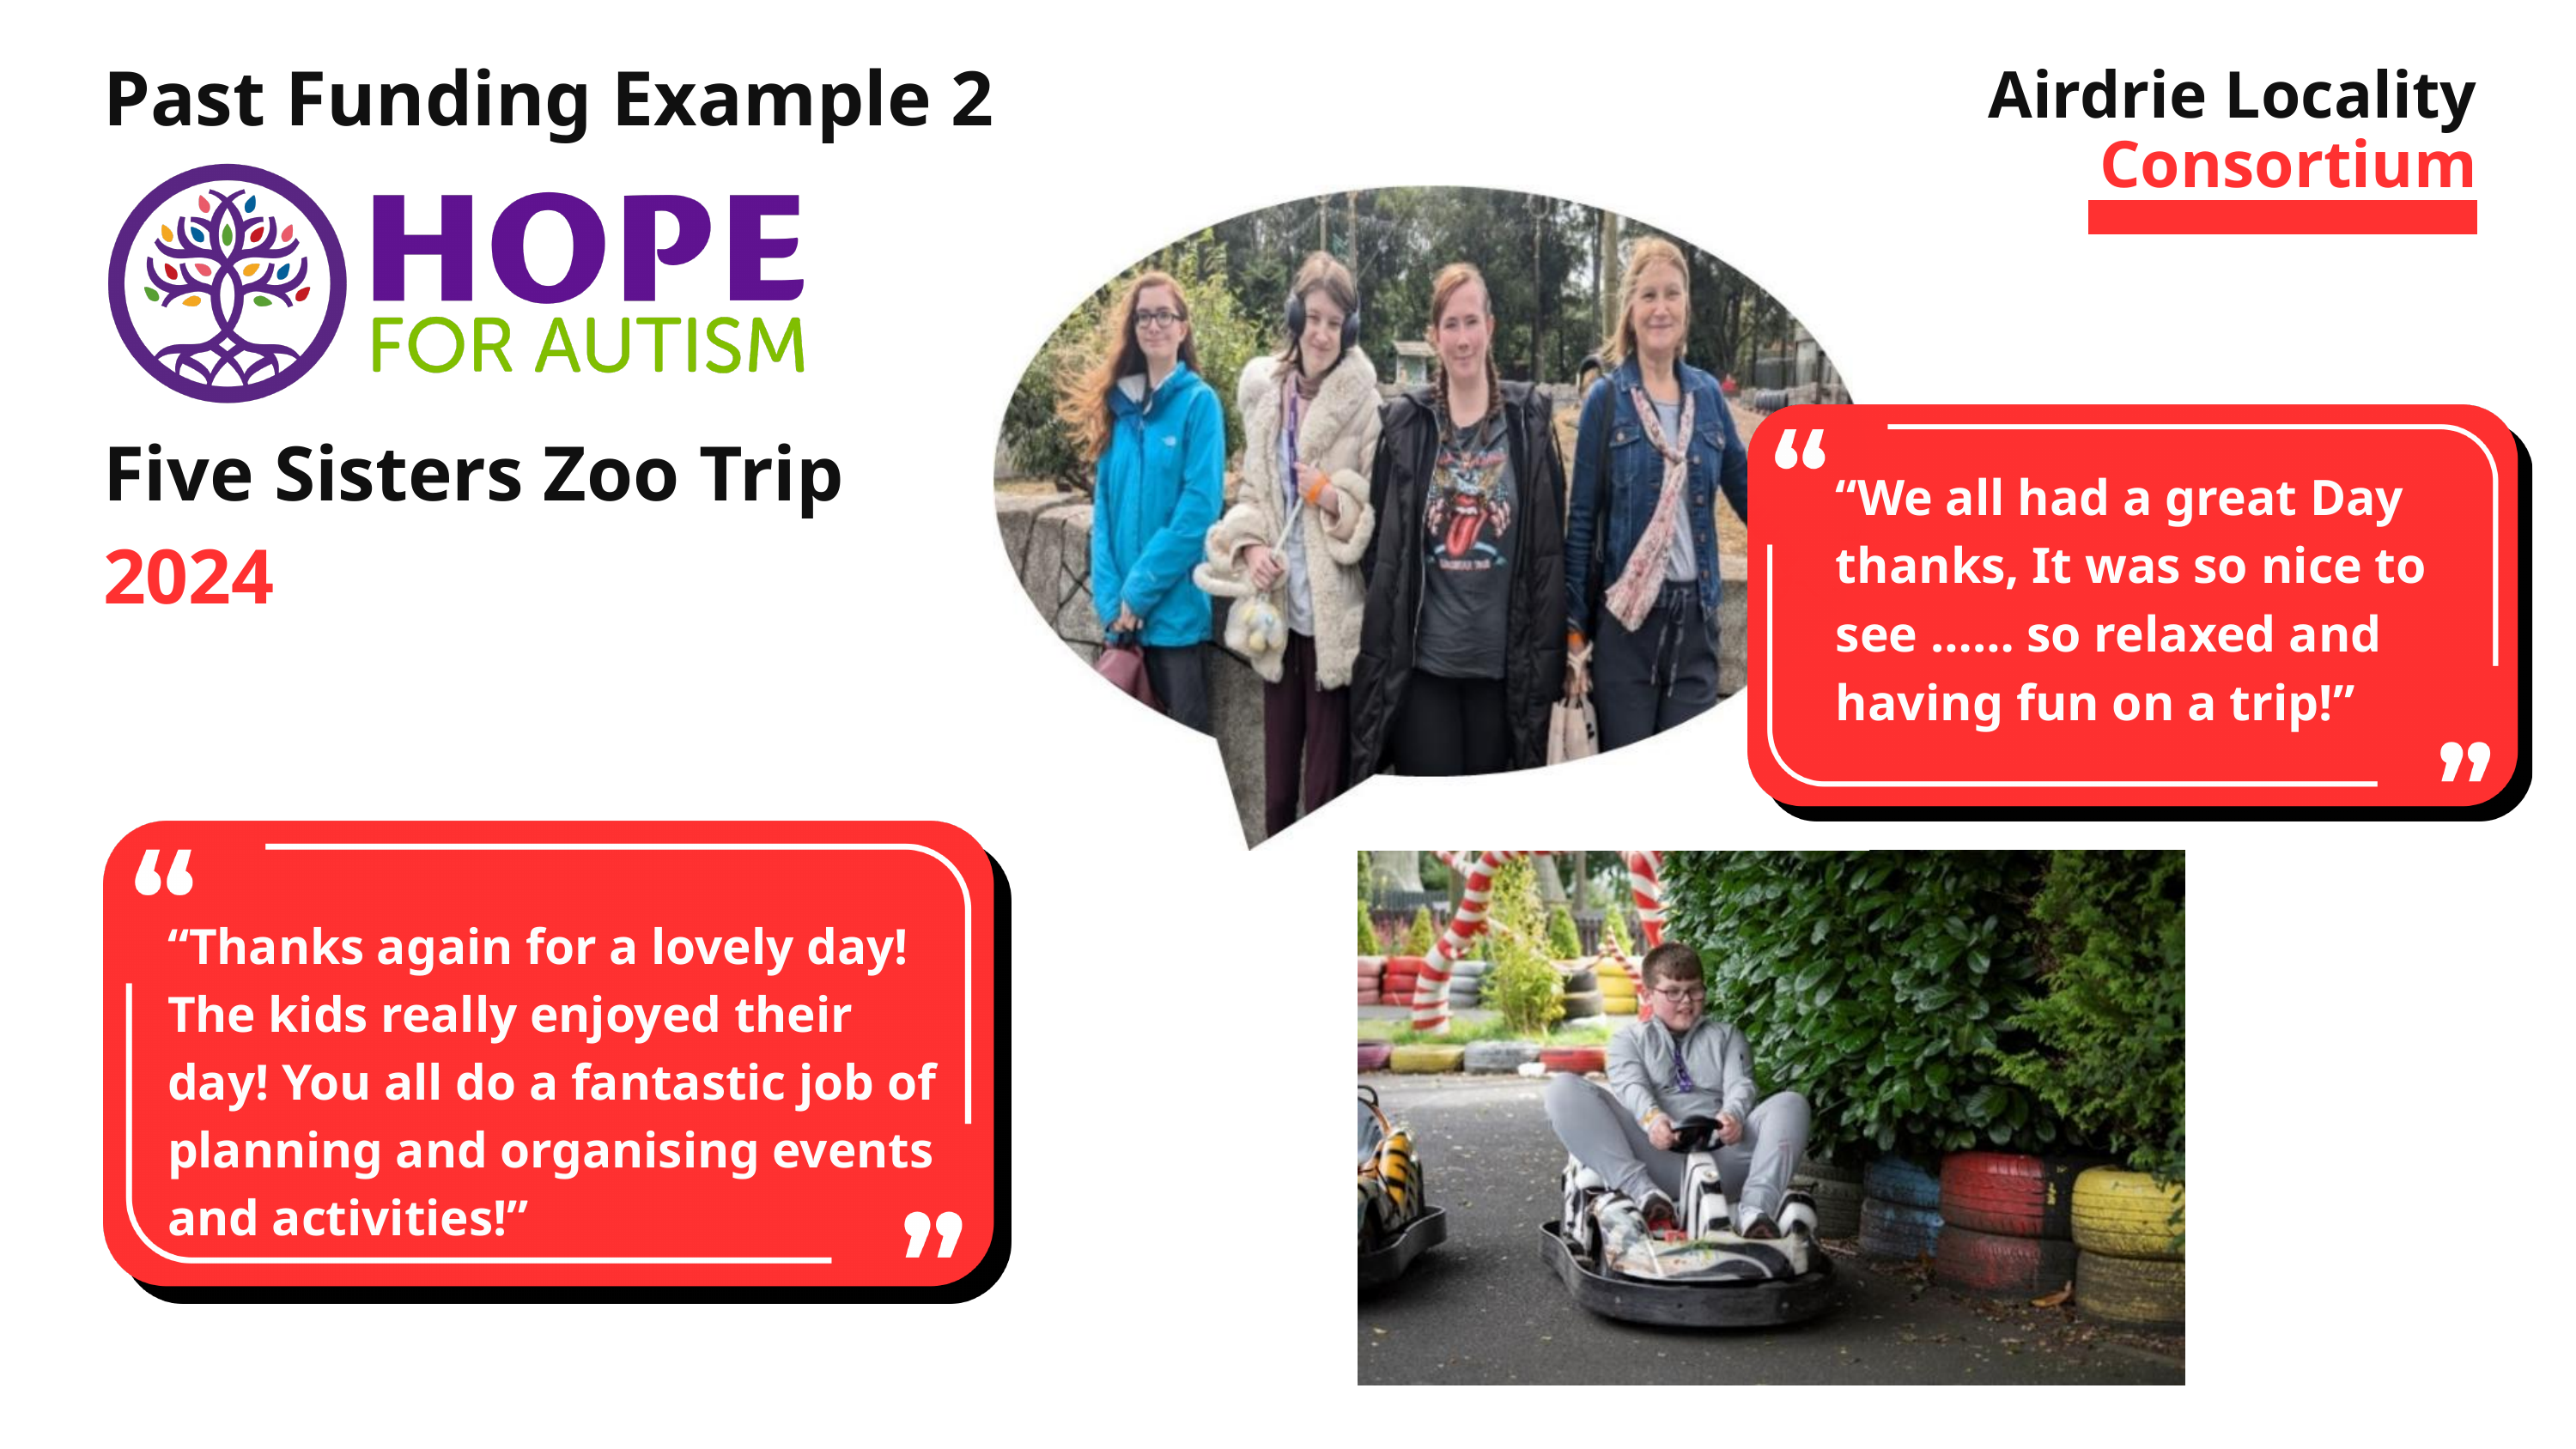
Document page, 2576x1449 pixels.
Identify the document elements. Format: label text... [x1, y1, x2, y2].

text_box Airdrie Locality Consortium [1893, 60, 2477, 201]
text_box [1357, 849, 2186, 1385]
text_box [1747, 403, 2533, 822]
text_box [103, 161, 807, 405]
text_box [102, 821, 1012, 1304]
text_box Past Funding Example 2 [103, 70, 1122, 142]
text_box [2088, 199, 2478, 235]
text_box 2024 [103, 549, 993, 620]
text_box [993, 185, 1870, 851]
text_box Five Sisters Zoo Trip [103, 445, 993, 517]
